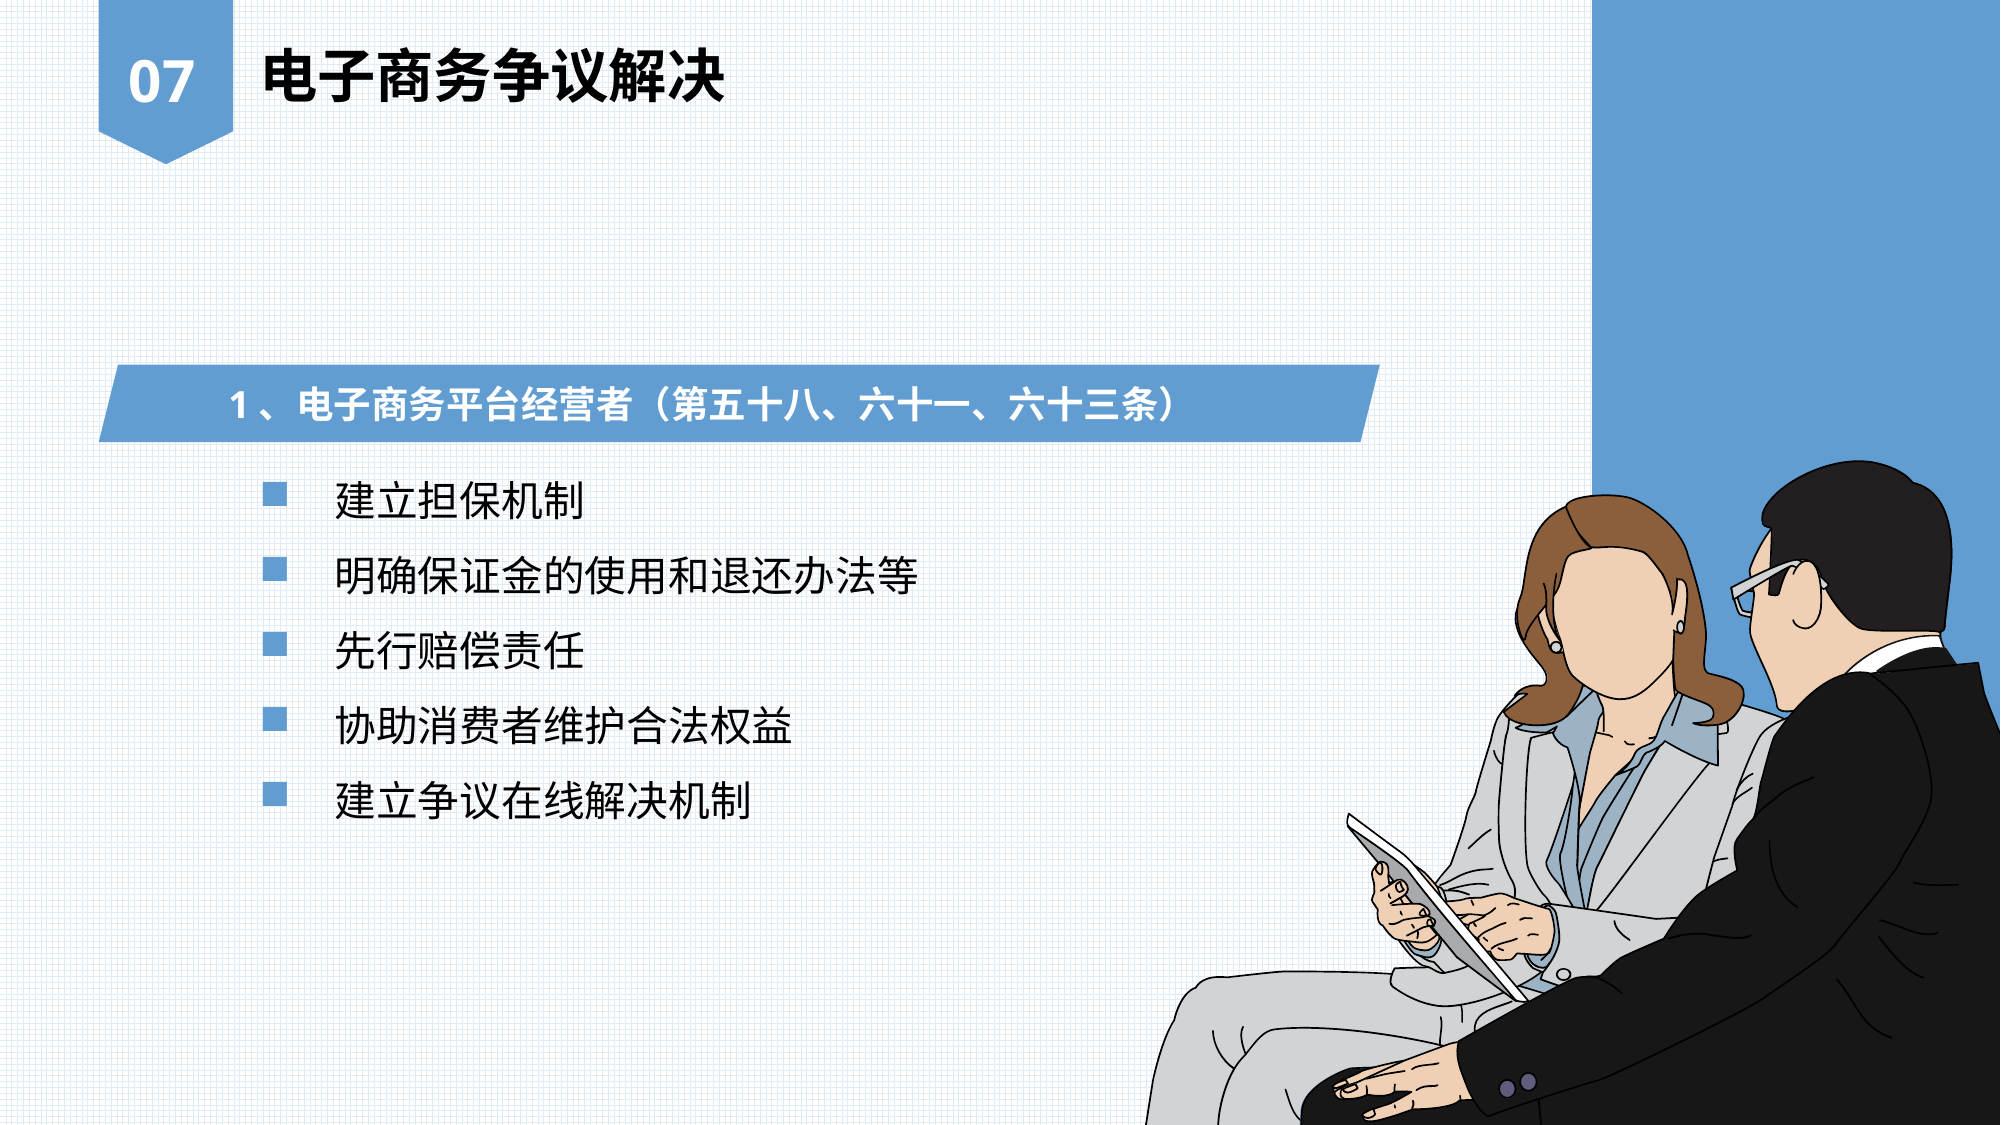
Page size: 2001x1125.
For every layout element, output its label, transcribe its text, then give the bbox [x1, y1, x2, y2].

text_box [1144, 460, 2000, 1125]
text_box 1、电子商务平台经营者（第五十八、六十一、六十三条） [97, 363, 1382, 444]
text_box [98, 0, 927, 165]
text_box [1592, 0, 2000, 460]
text_box 建立担保机制 明确保证金的使用和退还办法等 先行赔偿责任 协助消费者维护合法权益 建立争议在线解决机制 [244, 441, 1008, 811]
